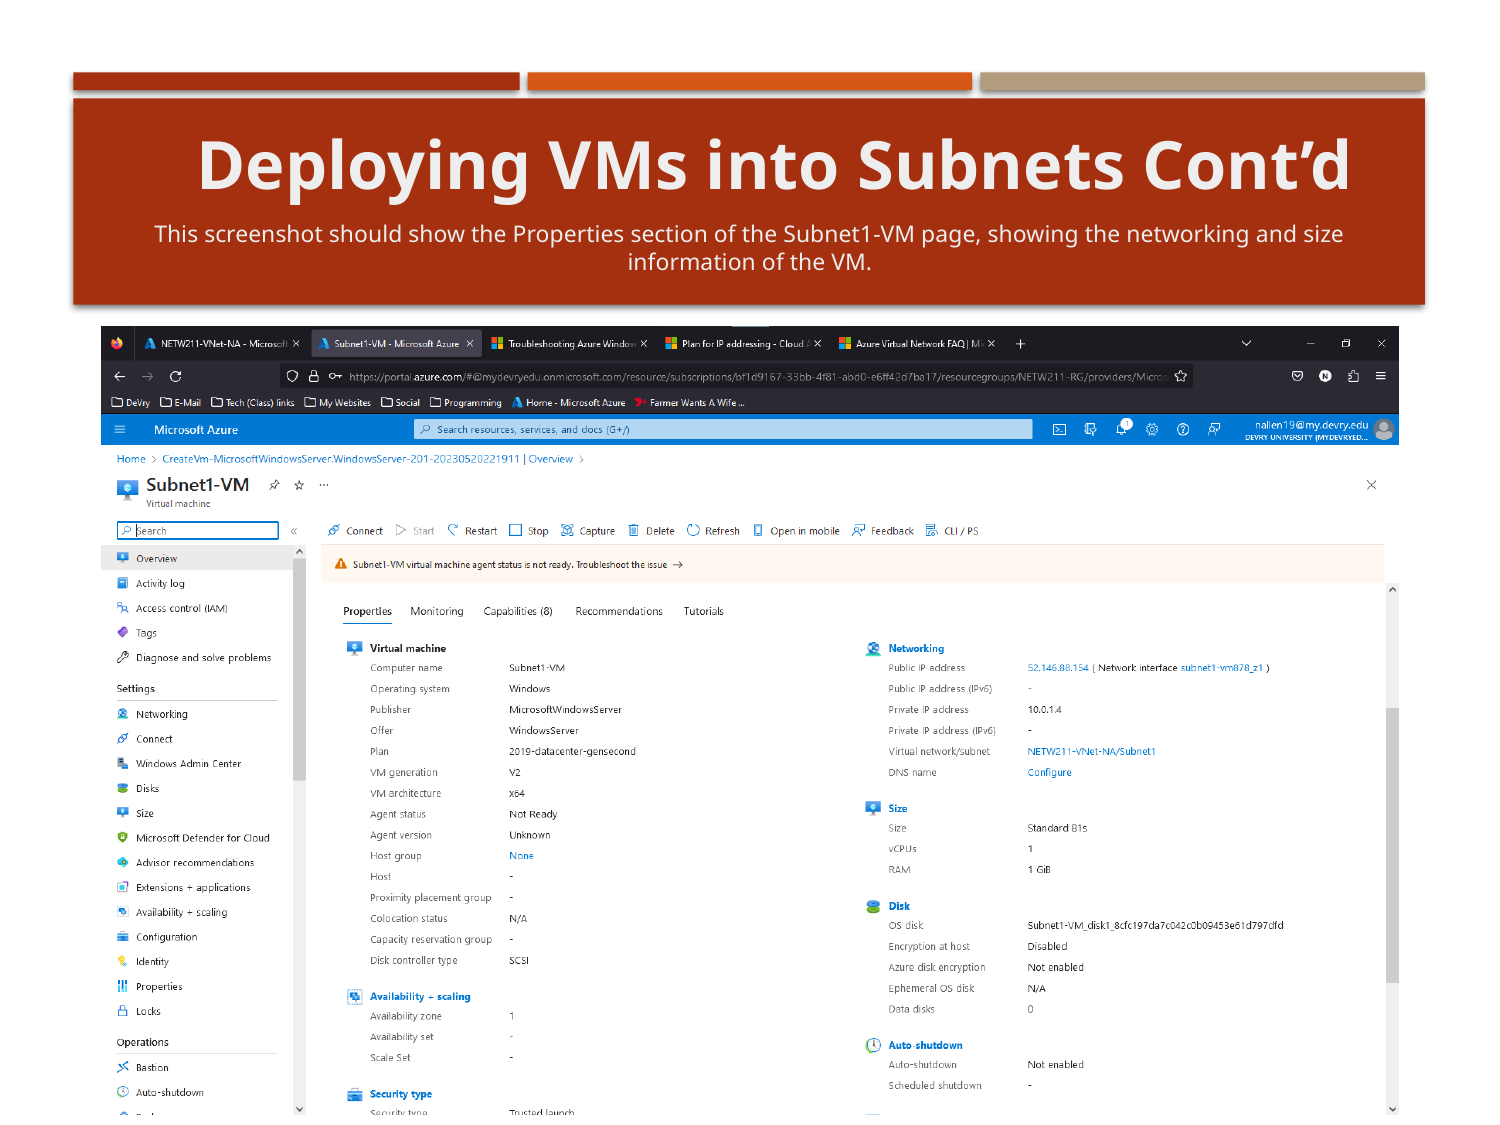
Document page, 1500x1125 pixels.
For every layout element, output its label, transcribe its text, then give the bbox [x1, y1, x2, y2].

list Deploying VMs into Subnets Cont’d [75, 112, 1425, 213]
picture [101, 326, 1399, 1115]
text_box This screenshot should show the Properties section of the Subnet1-VM page, showing the networking and size information of the VM. [81, 213, 1419, 325]
